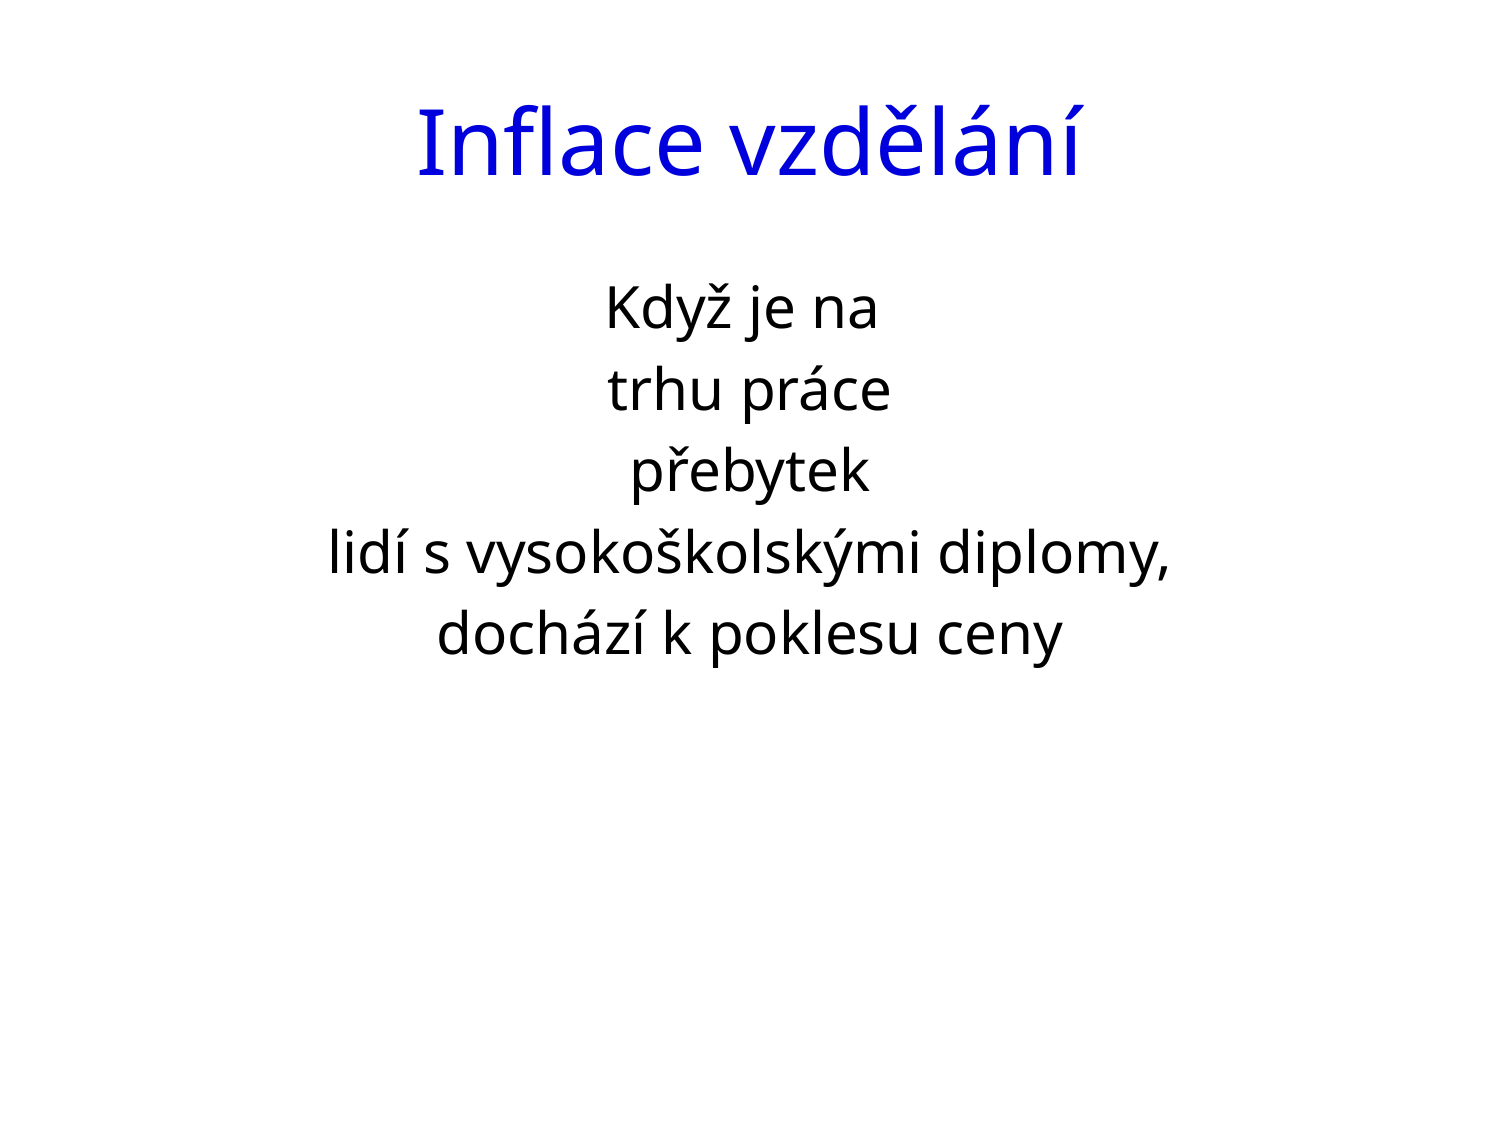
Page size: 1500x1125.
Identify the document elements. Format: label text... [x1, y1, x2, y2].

title Inflace vzdělání [74, 44, 1426, 233]
list Když je na trhu práce přebytek lidí s vysokoškolskými diplomy, dochází k poklesu ceny [74, 262, 1426, 1006]
